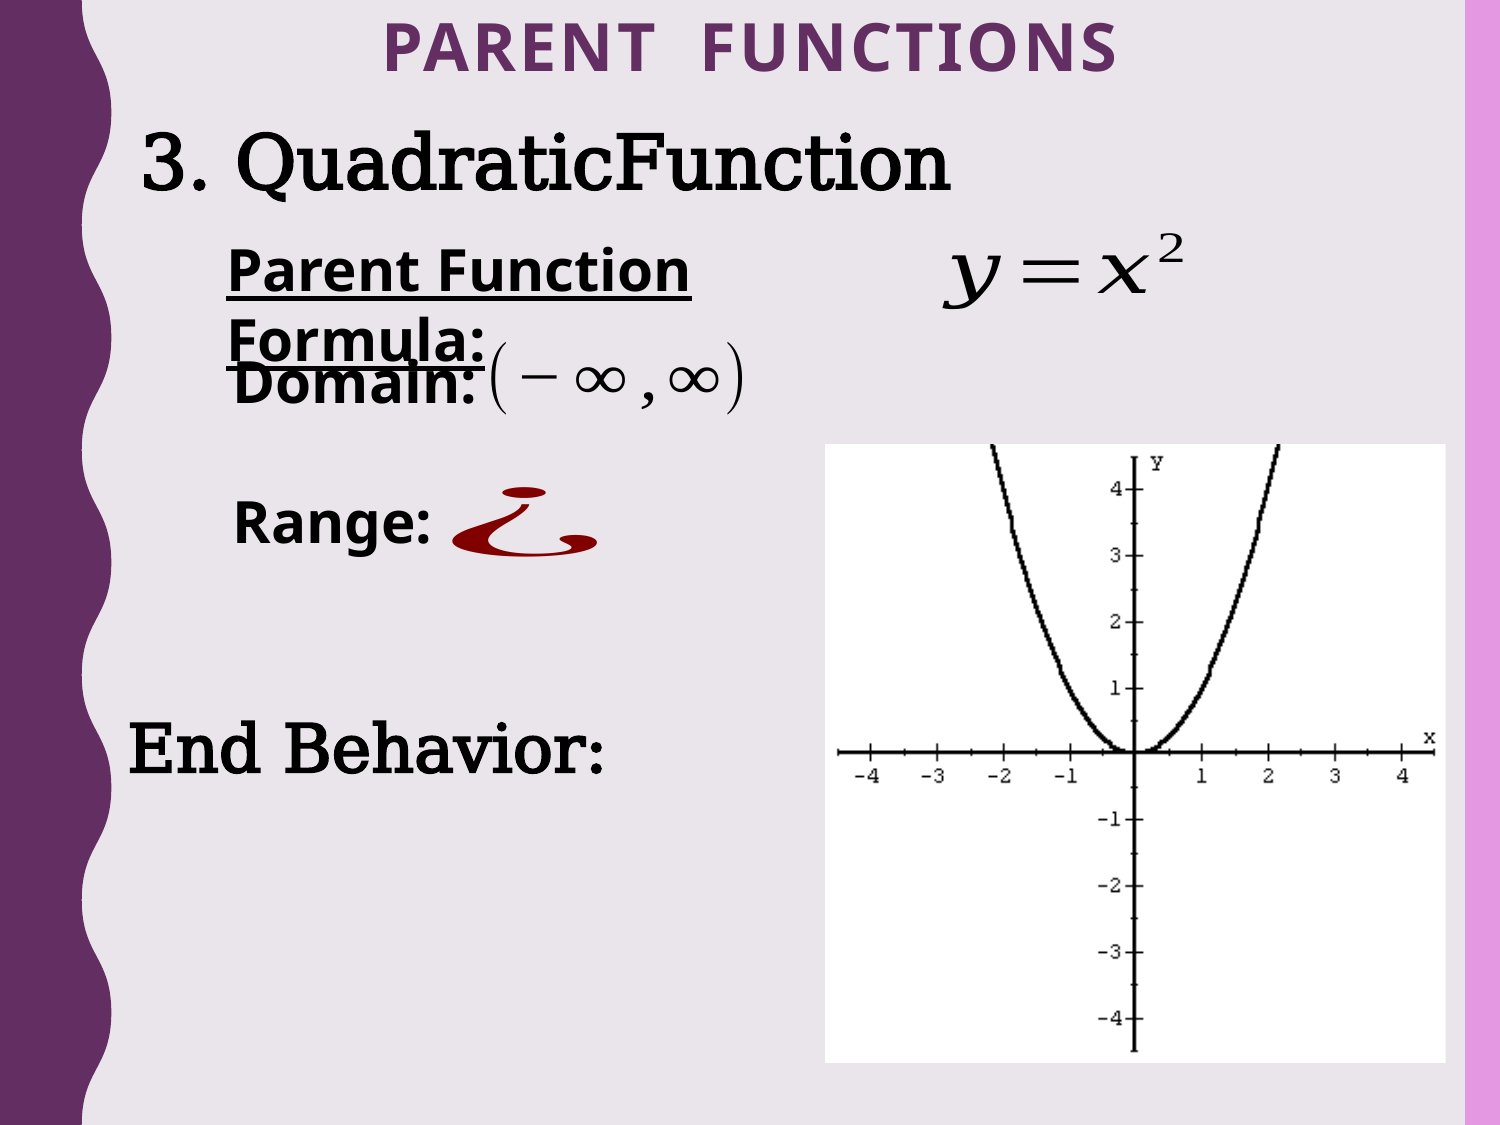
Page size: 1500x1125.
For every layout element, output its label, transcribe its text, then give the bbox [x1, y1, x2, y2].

title Parent Functions [0, 6, 1500, 119]
text_box Parent Function Formula: [211, 226, 975, 381]
text_box Domain: Range: [217, 337, 613, 563]
text_box 3. QuadraticFunction [124, 106, 1094, 212]
picture [824, 444, 1446, 1063]
